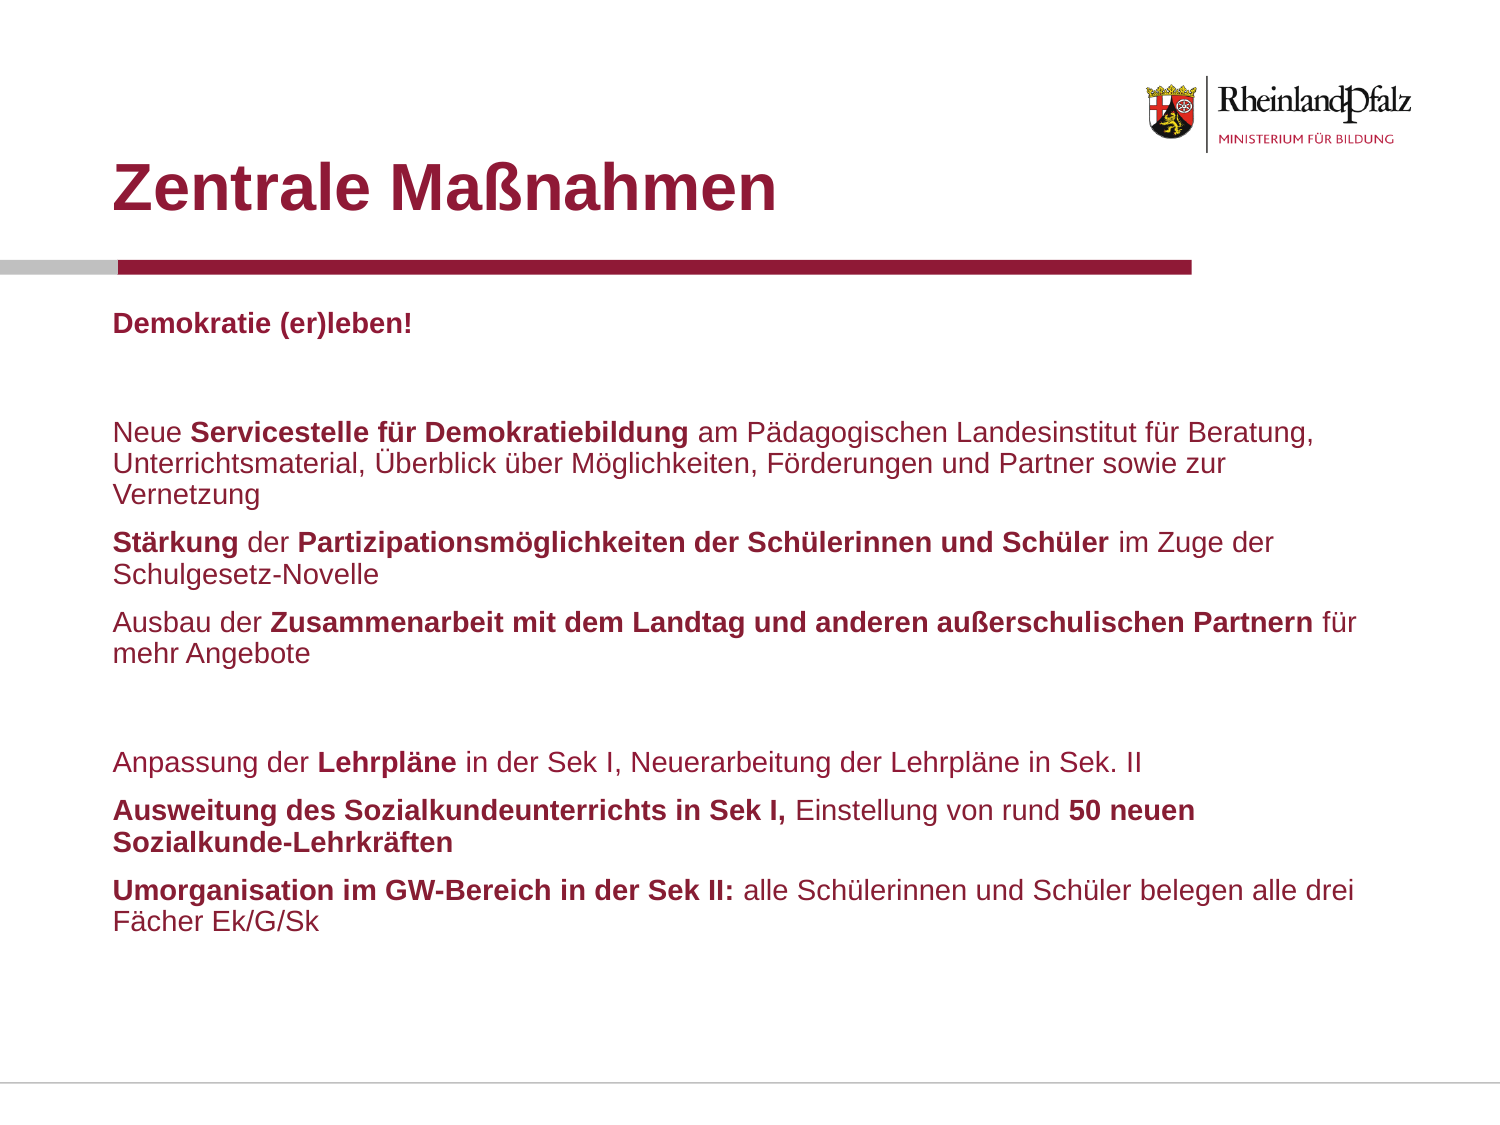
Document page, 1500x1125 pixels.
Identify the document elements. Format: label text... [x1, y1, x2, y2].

title Zentrale Maßnahmen [112, 71, 1071, 224]
list Demokratie (er)leben! Neue Servicestelle für Demokratiebildung am Pädagogischen Landesinstitut für Beratung, Unterrichtsmaterial, Überblick über Möglichkeiten, Förderungen und Partner sowie zur Vernetzung Stärkung der Partizipationsmöglichkeiten der Schülerinnen und Schüler im Zuge der Schulgesetz-Novelle Ausbau der Zusammenarbeit mit dem Landtag und anderen außerschulischen Partnern für mehr Angebote Anpassung der Lehrpläne in der Sek I, Neuerarbeitung der Lehrpläne in Sek. II Ausweitung des Sozialkundeunterrichts in Sek I, Einstellung von rund 50 neuen Sozialkunde-Lehrkräften Umorganisation im GW-Bereich in der Sek II: alle Schülerinnen und Schüler belegen alle drei Fächer Ek/G/Sk [112, 308, 1382, 1059]
picture [1064, 13, 1495, 213]
